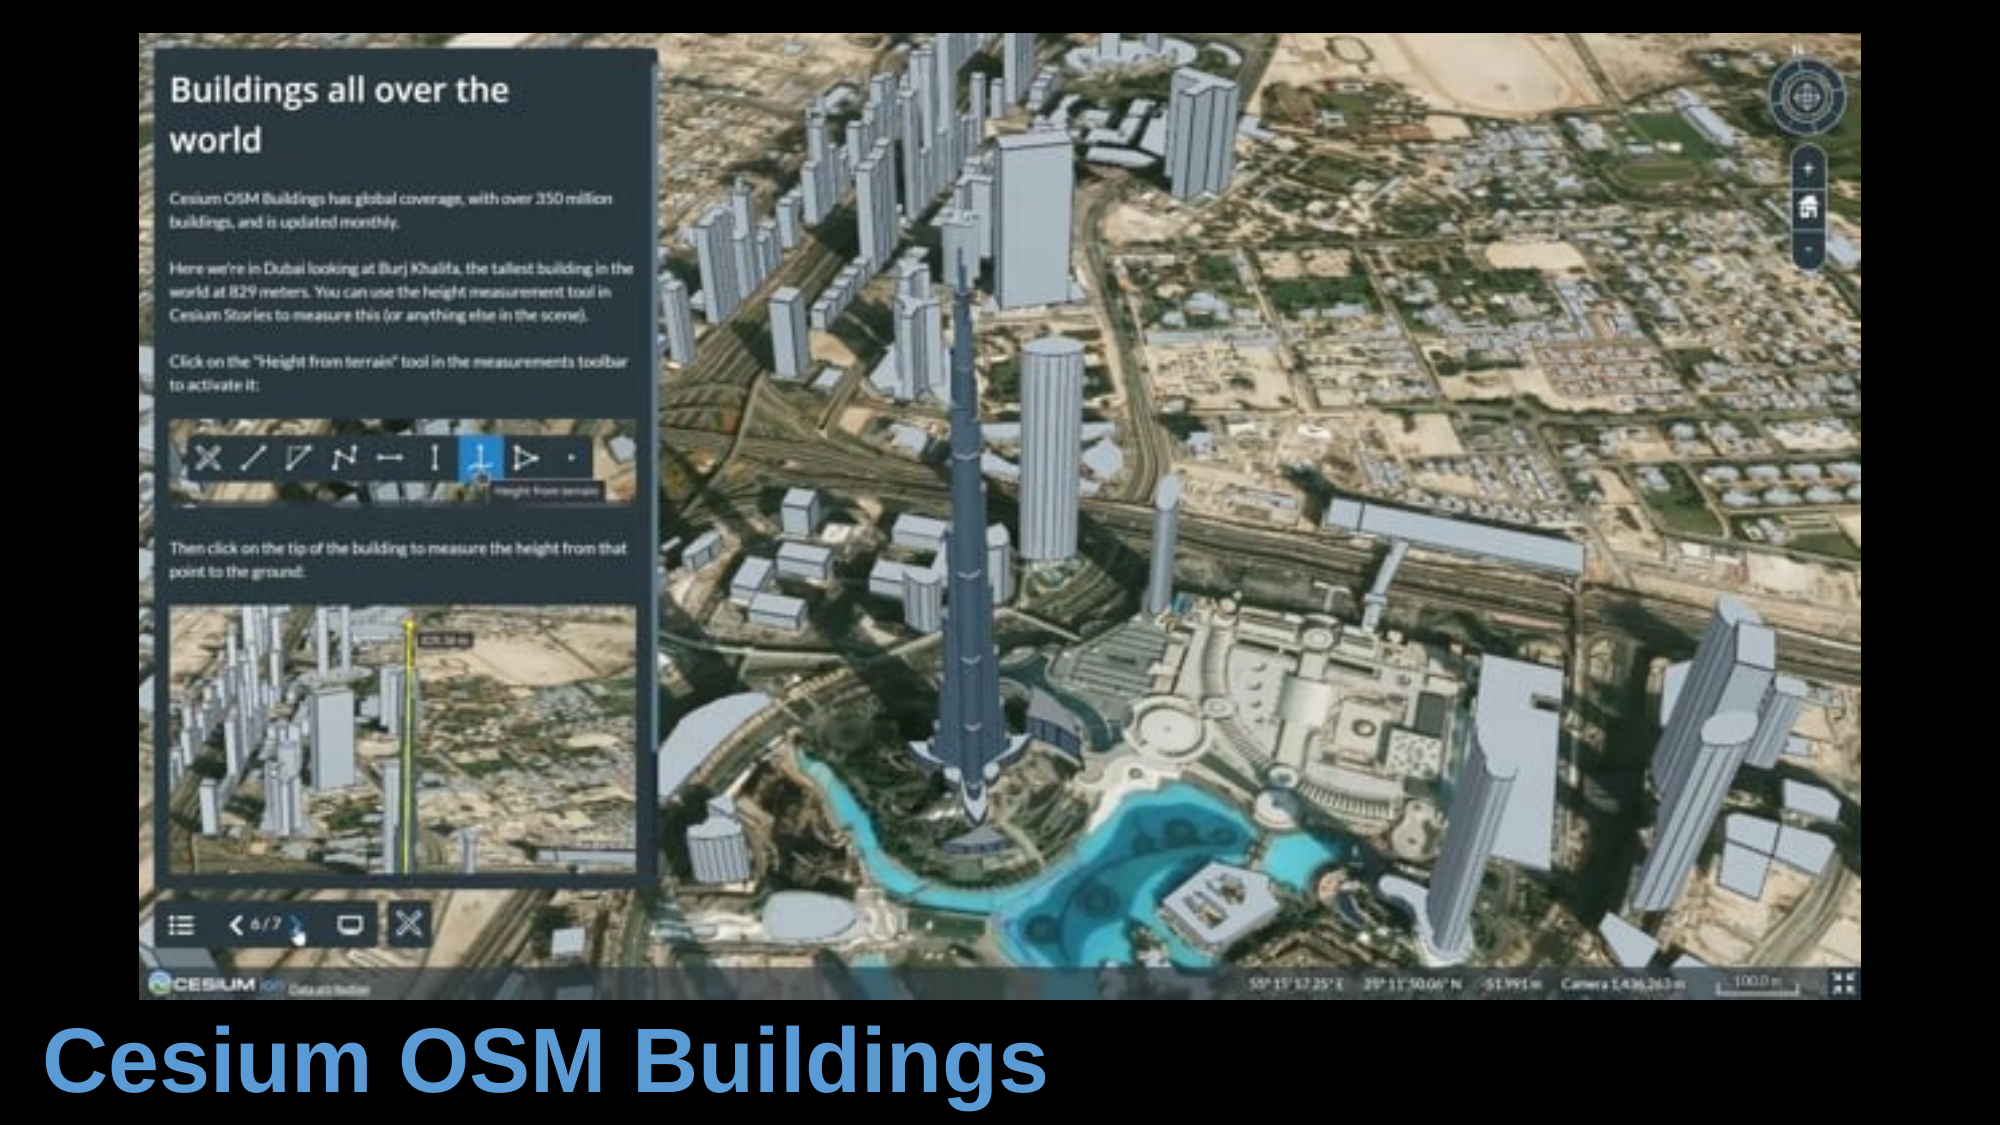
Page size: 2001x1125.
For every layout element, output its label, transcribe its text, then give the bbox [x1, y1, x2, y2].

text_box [138, 31, 1862, 1002]
title Cesium OSM Buildings [0, 1000, 1094, 1125]
